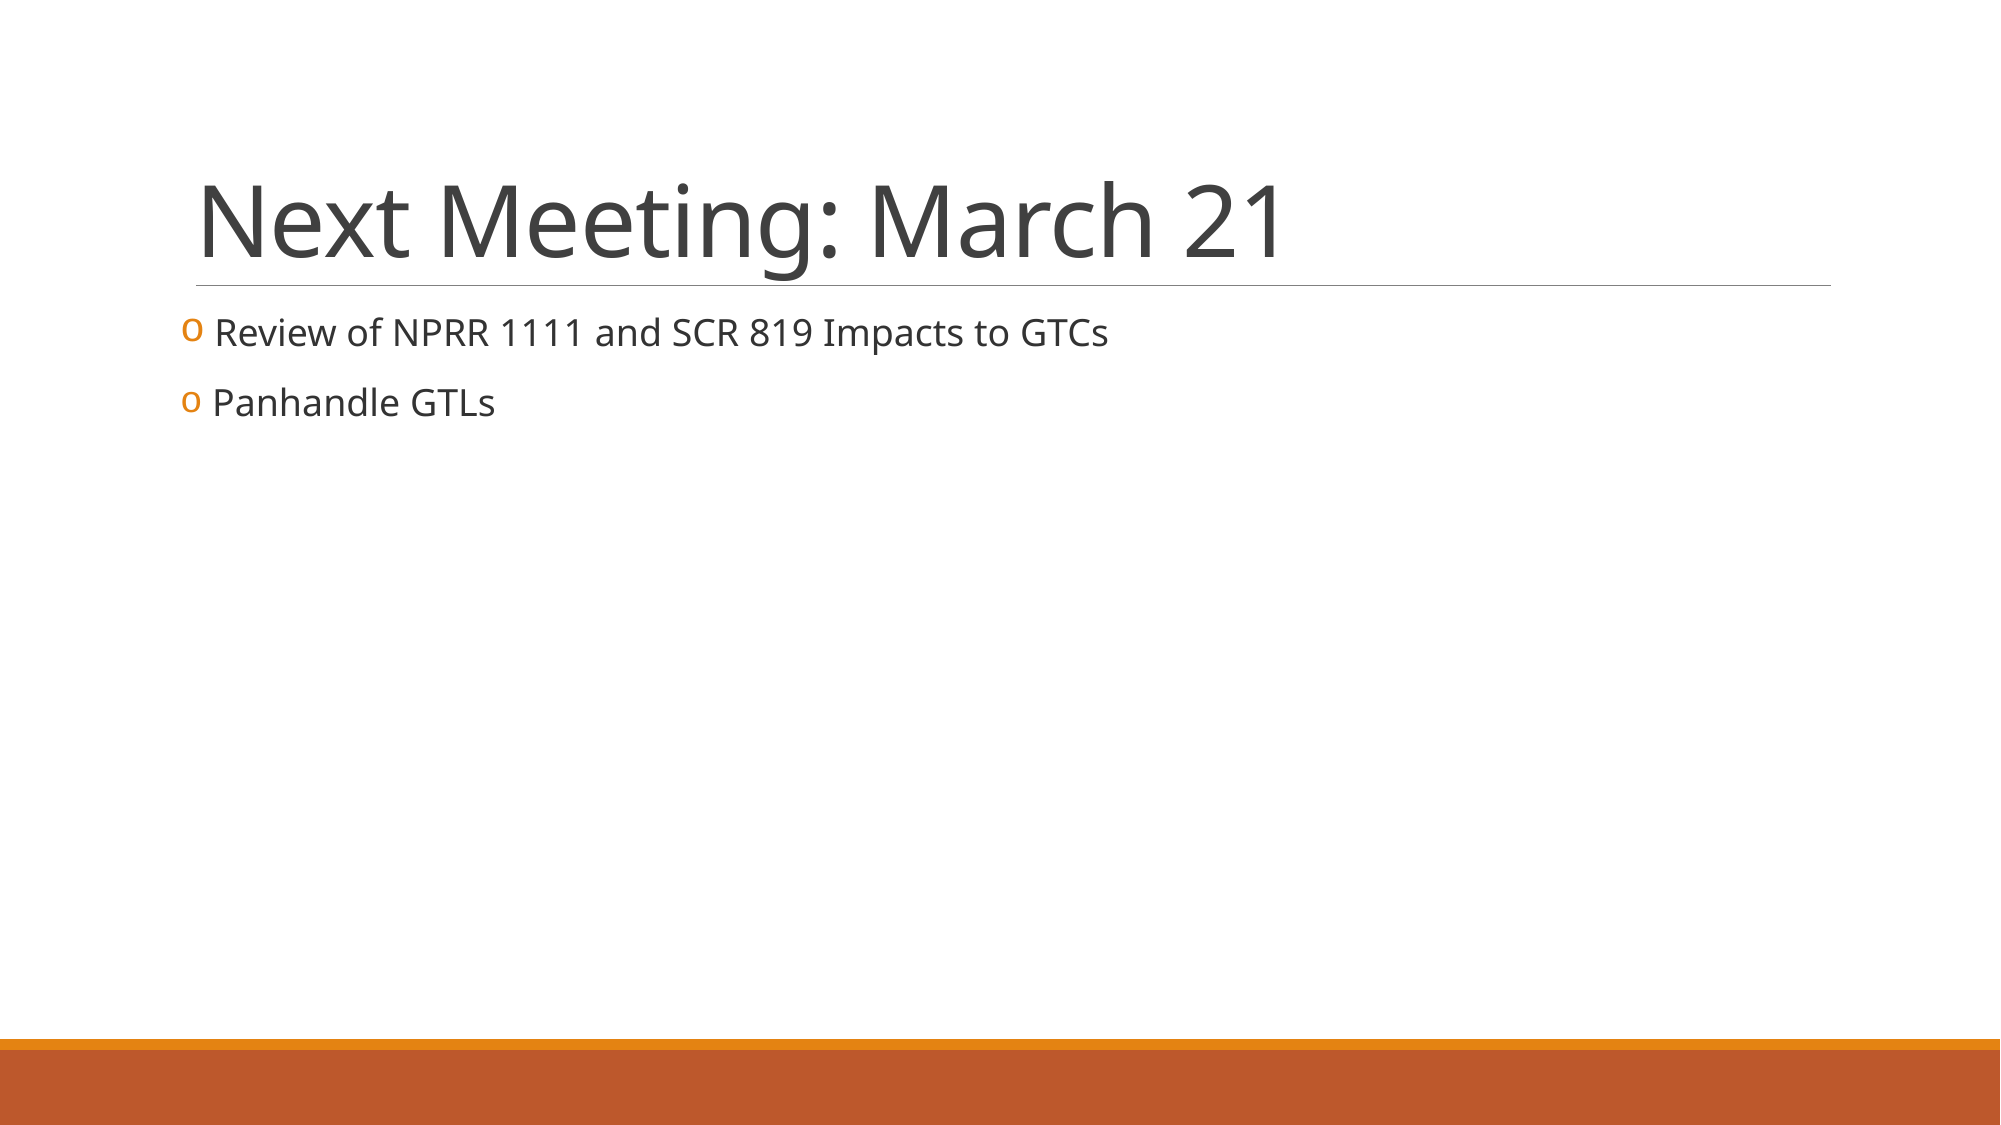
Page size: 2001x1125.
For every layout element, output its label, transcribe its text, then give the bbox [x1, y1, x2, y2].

title Next Meeting: March 21 [180, 47, 1830, 285]
list Review of NPRR 1111 and SCR 819 Impacts to GTCs Panhandle GTLs [180, 302, 1830, 963]
